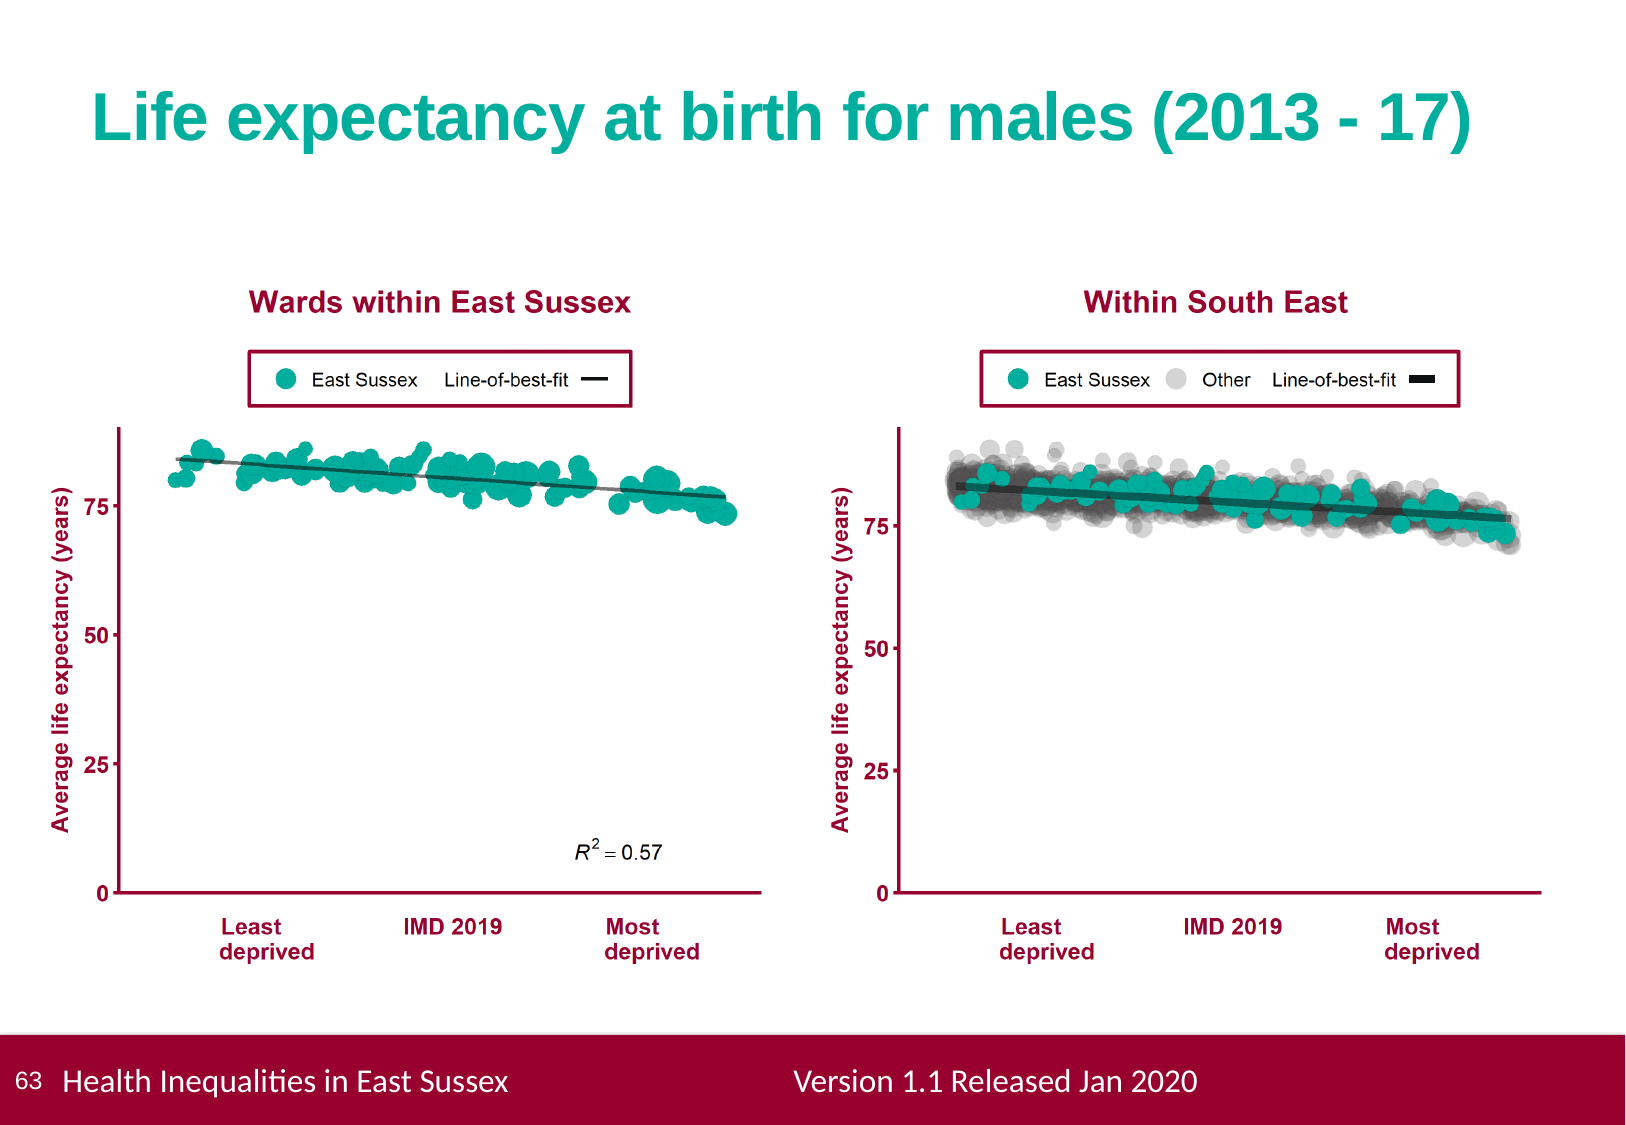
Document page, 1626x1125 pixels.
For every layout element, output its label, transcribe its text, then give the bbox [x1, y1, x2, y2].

picture [40, 241, 773, 974]
text_box Health Inequalities in East Sussex Version 1.1 Released Jan 2020 [10, 1052, 1448, 1107]
picture [820, 241, 1553, 974]
title Life expectancy at birth for males (2013 - 17) [91, 19, 1534, 207]
